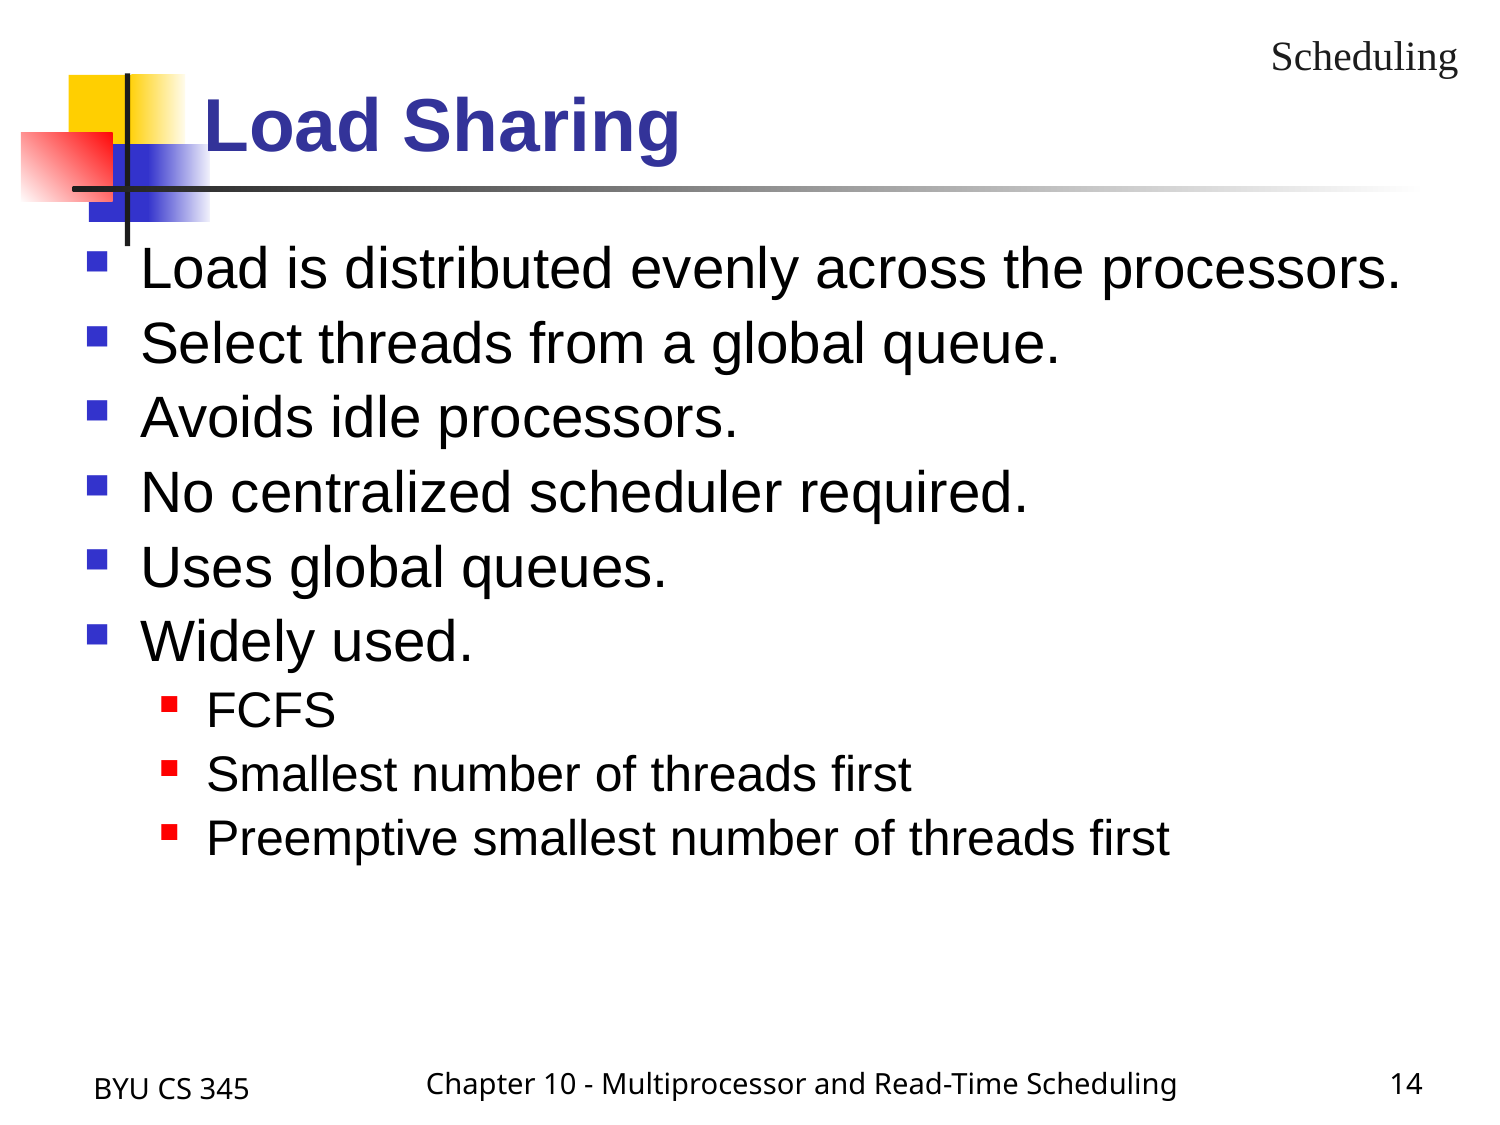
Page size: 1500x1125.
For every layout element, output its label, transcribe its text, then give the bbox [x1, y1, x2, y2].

slide_number BYU CS 345 [78, 1038, 383, 1113]
text_box Scheduling [936, 21, 1474, 86]
list Load is distributed evenly across the processors. Select threads from a global queue. Avoids idle processors. No centralized scheduler required. Uses global queues. Widely used. FCFS Smallest number of threads first Preemptive smallest number of threads first [69, 230, 1466, 1038]
title Load Sharing [188, 31, 1468, 174]
slide_number 14 [1125, 1038, 1438, 1113]
footer Chapter 10 - Multiprocessor and Read-Time Scheduling [383, 1038, 1125, 1113]
